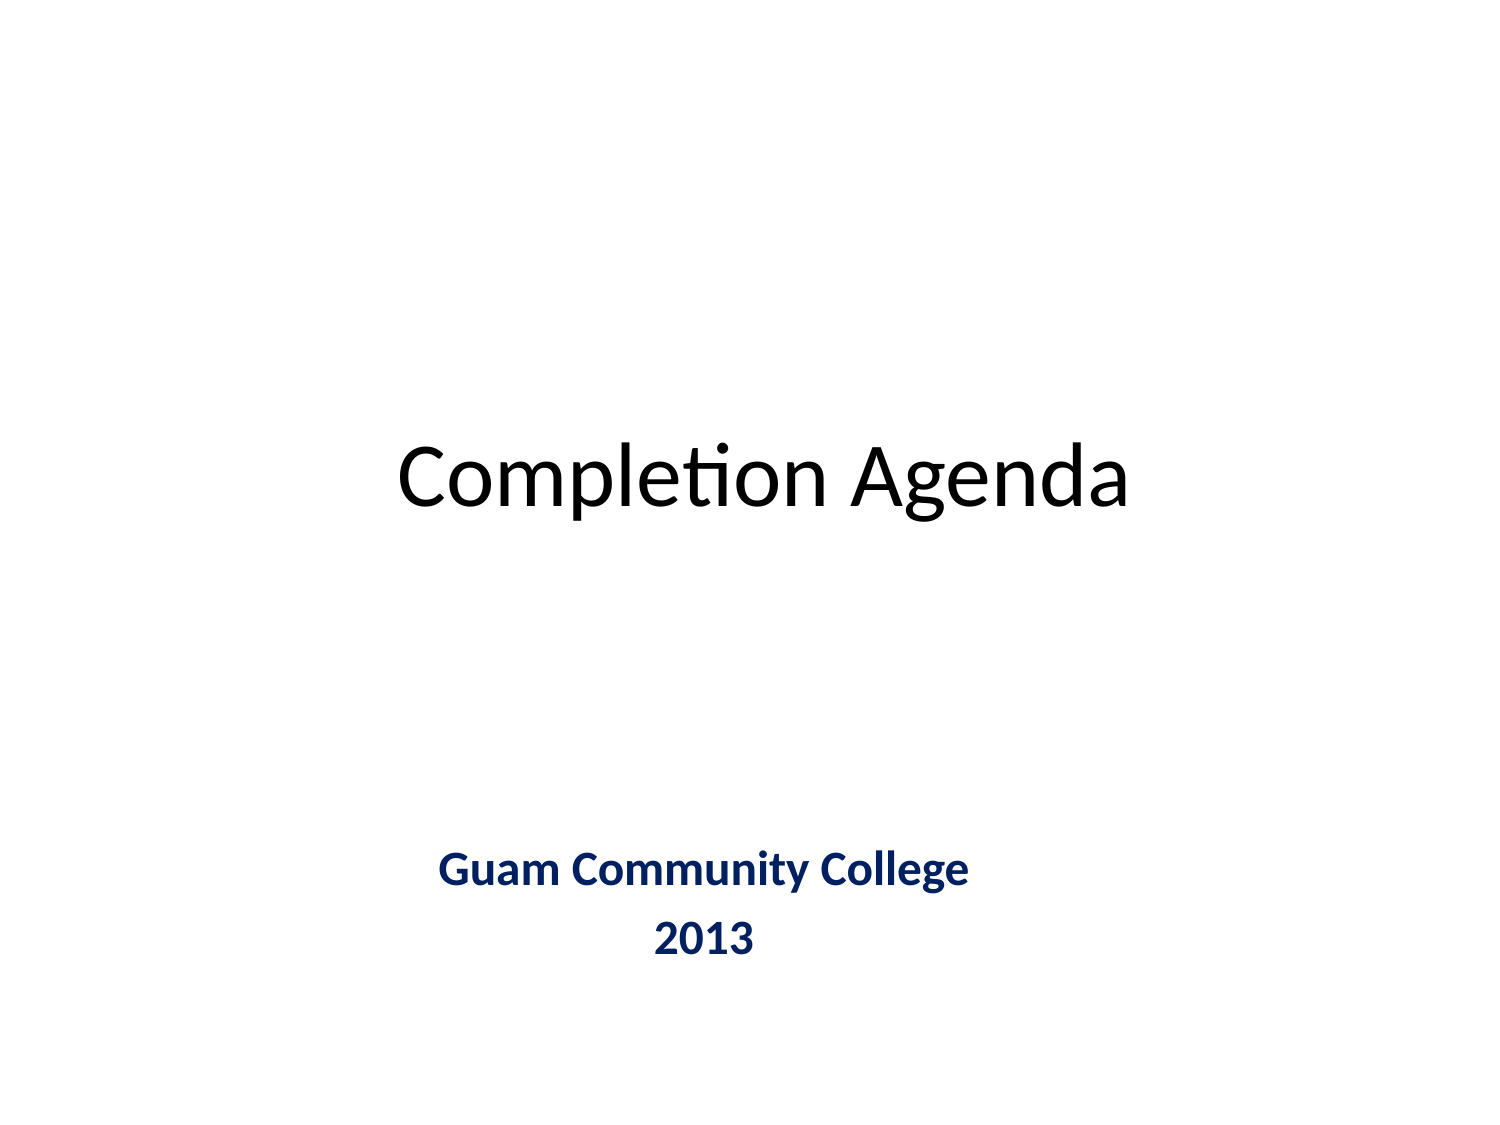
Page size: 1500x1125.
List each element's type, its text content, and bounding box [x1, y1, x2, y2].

title Completion Agenda [112, 349, 1388, 591]
subtitle Guam Community College 2013 [241, 828, 1167, 974]
